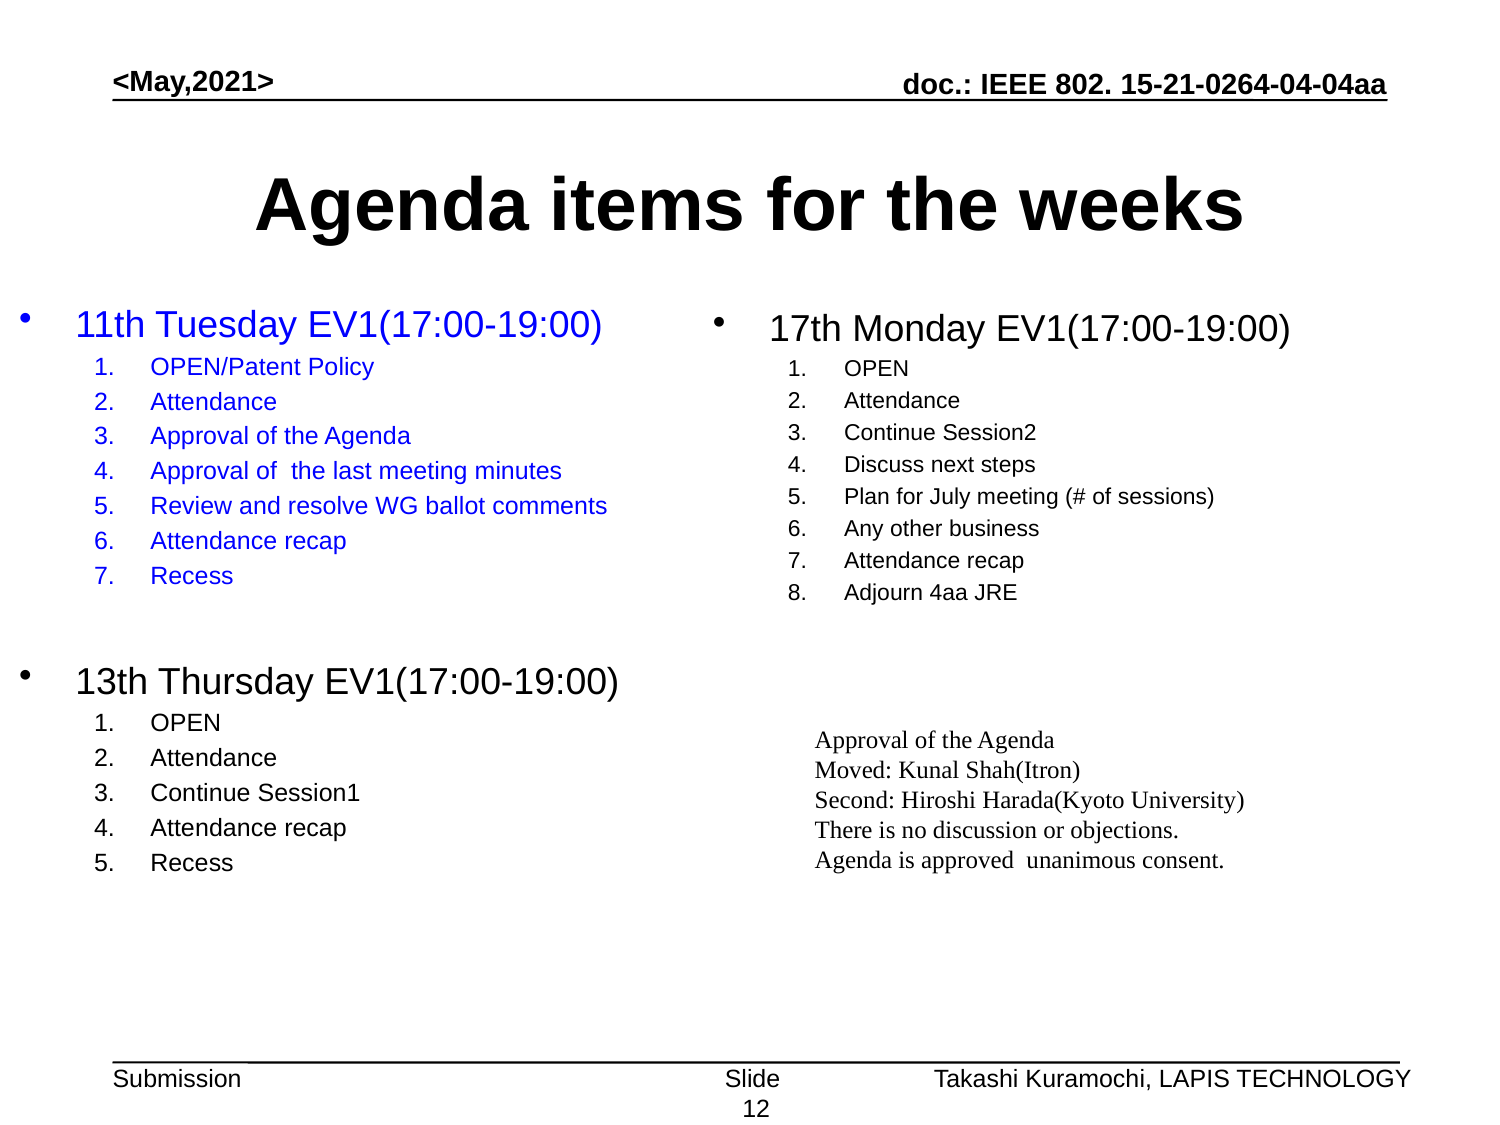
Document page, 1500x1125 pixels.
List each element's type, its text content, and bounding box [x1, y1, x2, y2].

list 11th Tuesday EV1(17:00-19:00) OPEN/Patent Policy Attendance Approval of the Agenda Approval of the last meeting minutes Review and resolve WG ballot comments Attendance recap Recess 13th Thursday EV1(17:00-19:00) OPEN Attendance Continue Session1 Attendance recap Recess [4, 292, 1422, 1003]
slide_number Slide 12 [712, 1062, 800, 1093]
text_box 17th Monday EV1(17:00-19:00) OPEN Attendance Continue Session2 Discuss next steps Plan for July meeting (# of sessions) Any other business Attendance recap Adjourn 4aa JRE [697, 243, 1422, 514]
footer Takashi Kuramochi, LAPIS TECHNOLOGY [820, 1062, 1413, 1125]
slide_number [112, 62, 375, 98]
text_box Approval of the Agenda Moved: Kunal Shah(Itron) Second: Hiroshi Harada(Kyoto University) There is no discussion or objections. Agenda is approved unanimous consent. [799, 716, 1331, 967]
title Agenda items for the weeks [112, 112, 1388, 288]
